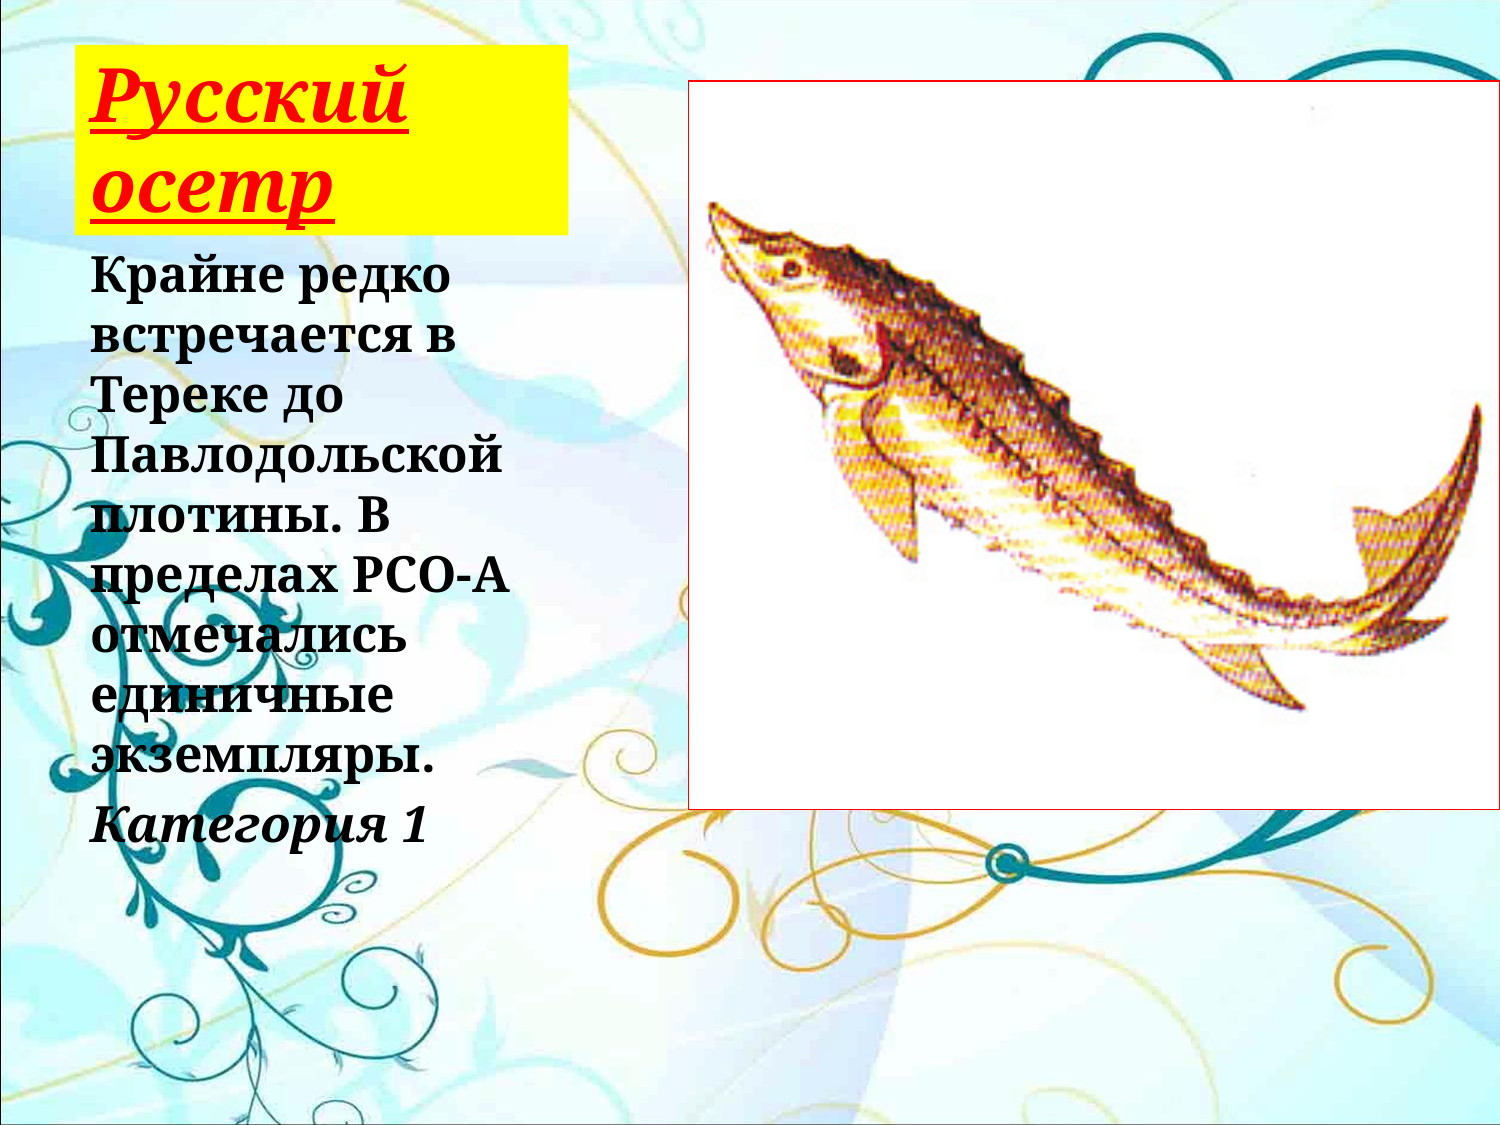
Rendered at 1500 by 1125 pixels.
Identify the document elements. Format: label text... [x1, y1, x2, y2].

picture [0, 0, 1500, 1125]
list Крайне редко встречается в Тереке до Павлодольской плотины. В пределах РСО-А отмечались единичные экземпляры. Категория 1 [74, 235, 657, 1006]
title Русский осетр [75, 44, 569, 235]
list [689, 81, 1500, 809]
